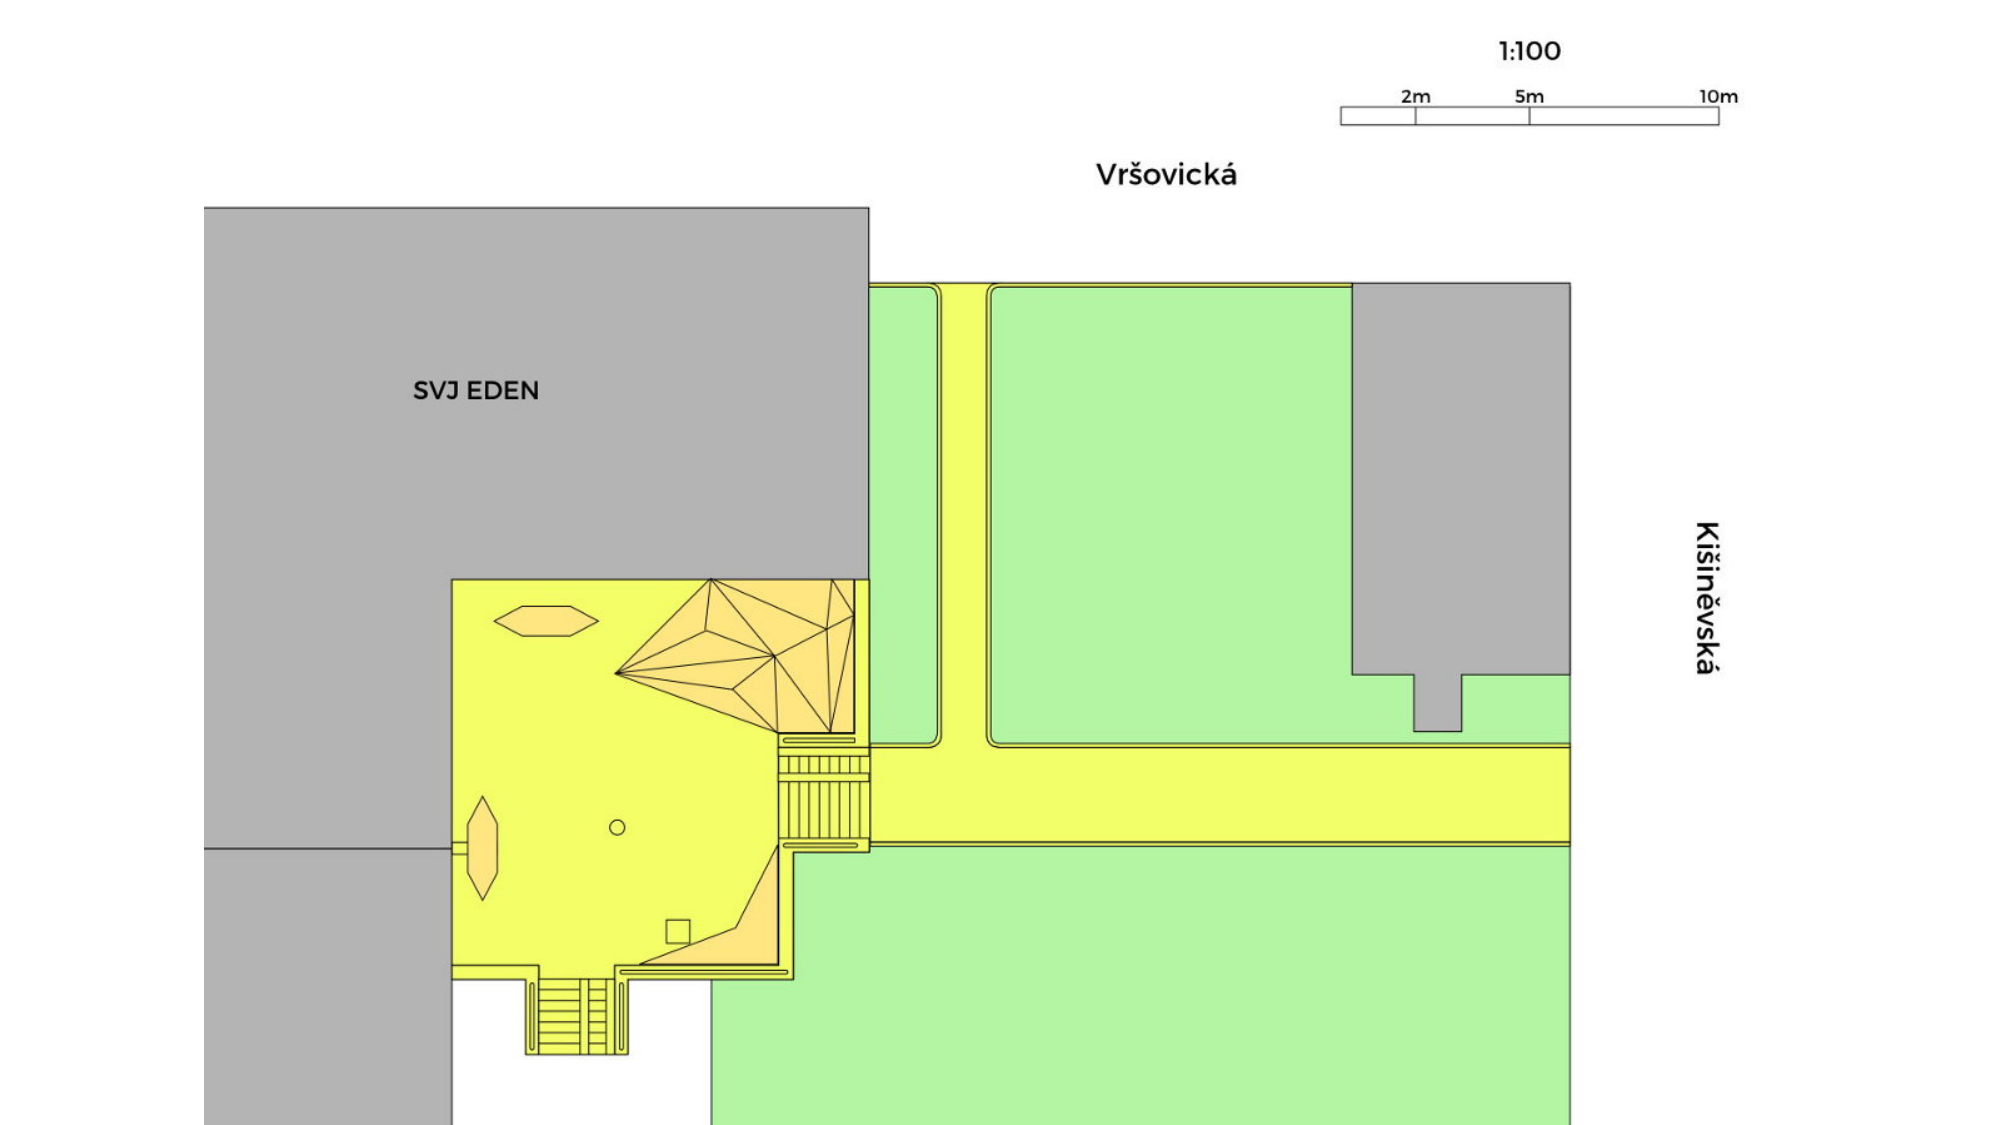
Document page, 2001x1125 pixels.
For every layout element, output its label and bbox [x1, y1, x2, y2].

picture [204, 0, 1796, 1125]
